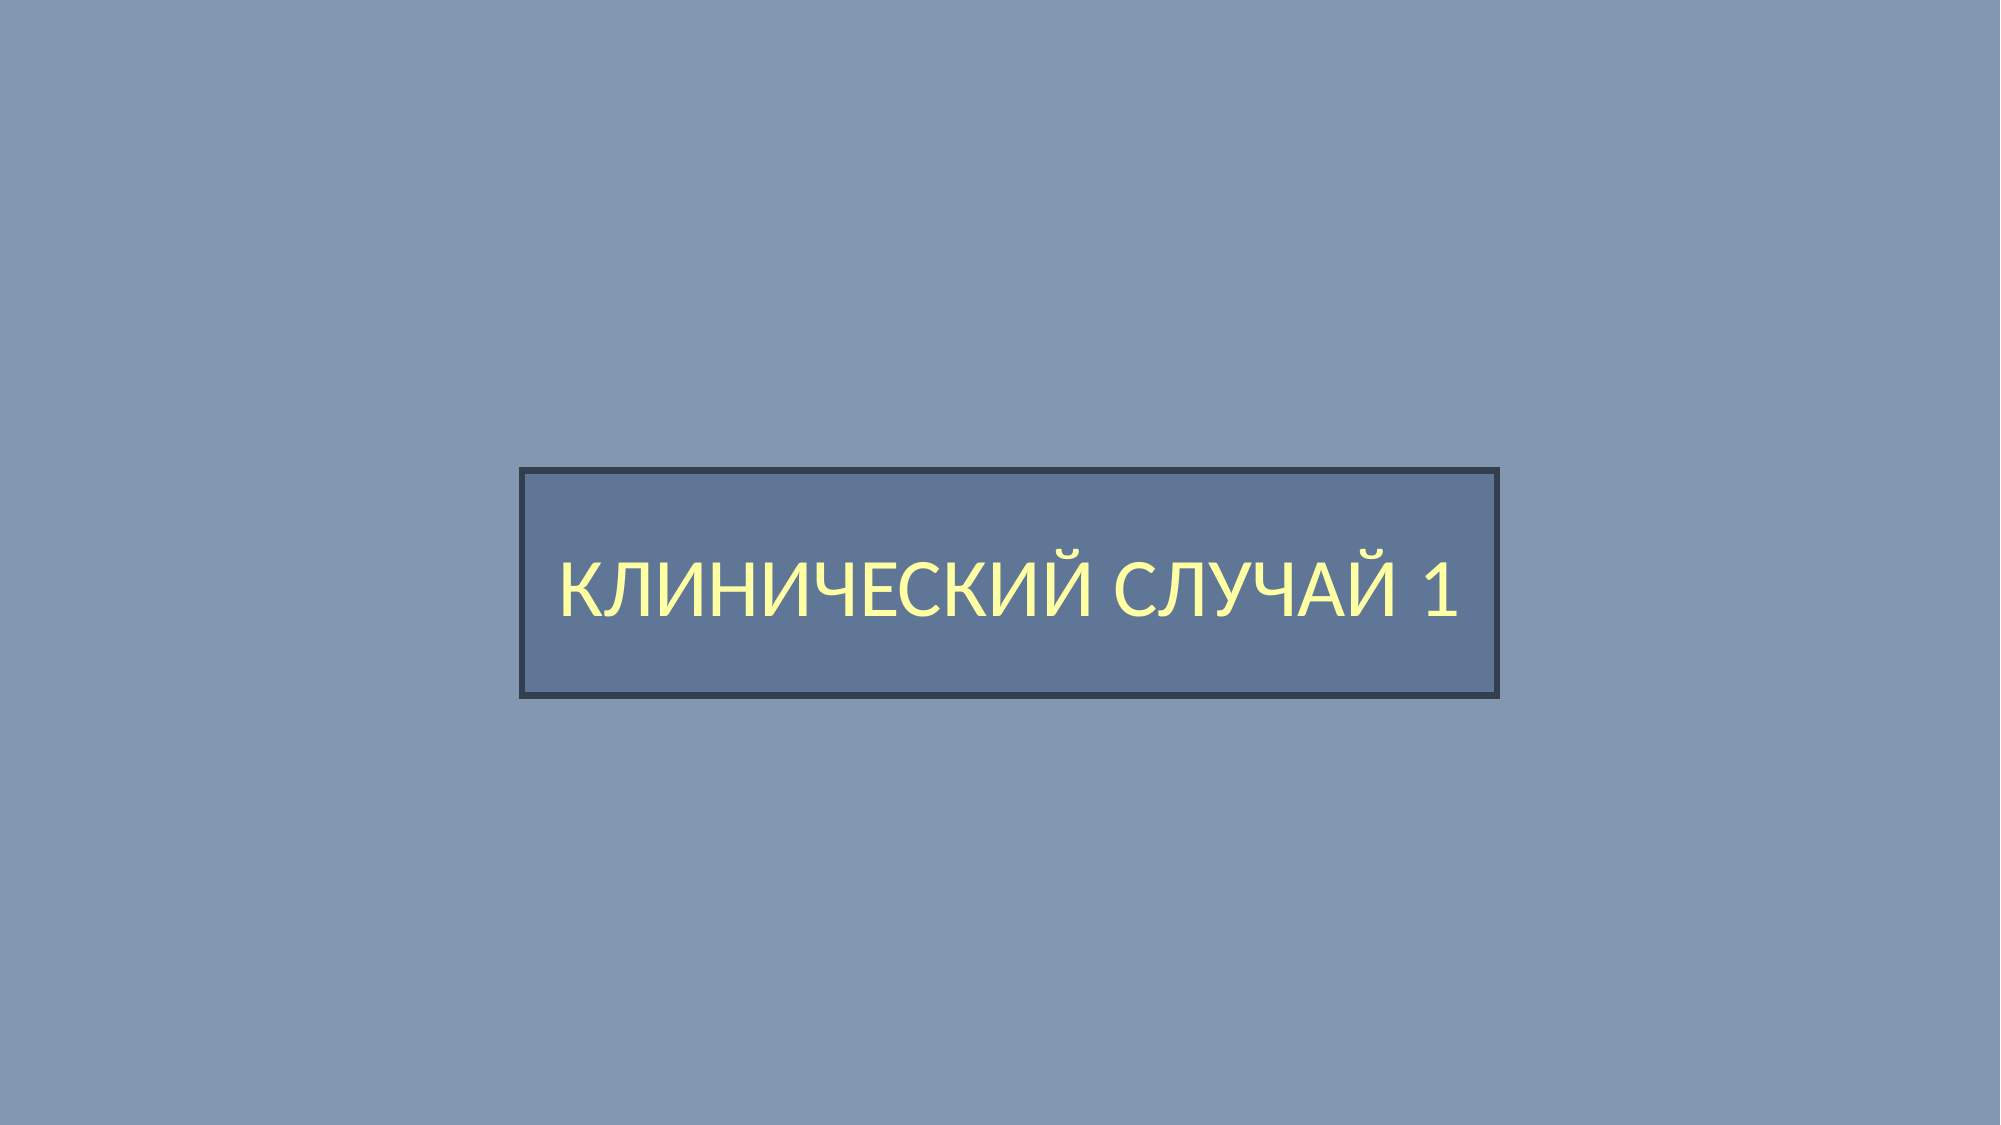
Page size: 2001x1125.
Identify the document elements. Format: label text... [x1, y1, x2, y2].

text_box КЛИНИЧЕСКИЙ СЛУЧАЙ 1 [521, 470, 1498, 697]
